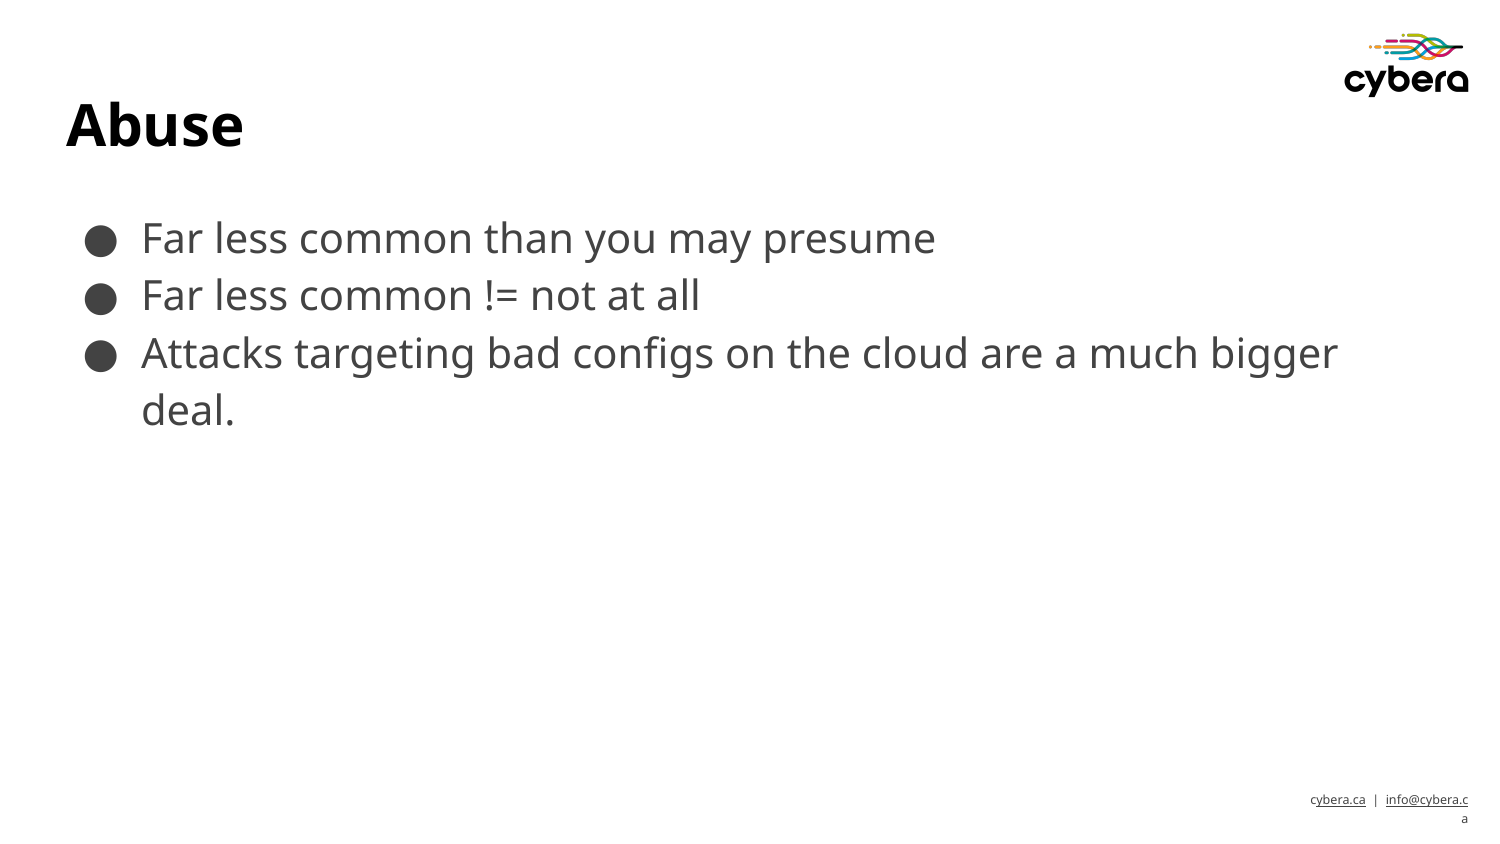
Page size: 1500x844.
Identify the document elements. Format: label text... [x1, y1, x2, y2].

picture [1344, 33, 1469, 98]
list Far less common than you may presume Far less common != not at all Attacks targeting bad configs on the cloud are a much bigger deal. [51, 189, 1451, 750]
title Abuse [51, 72, 1314, 167]
